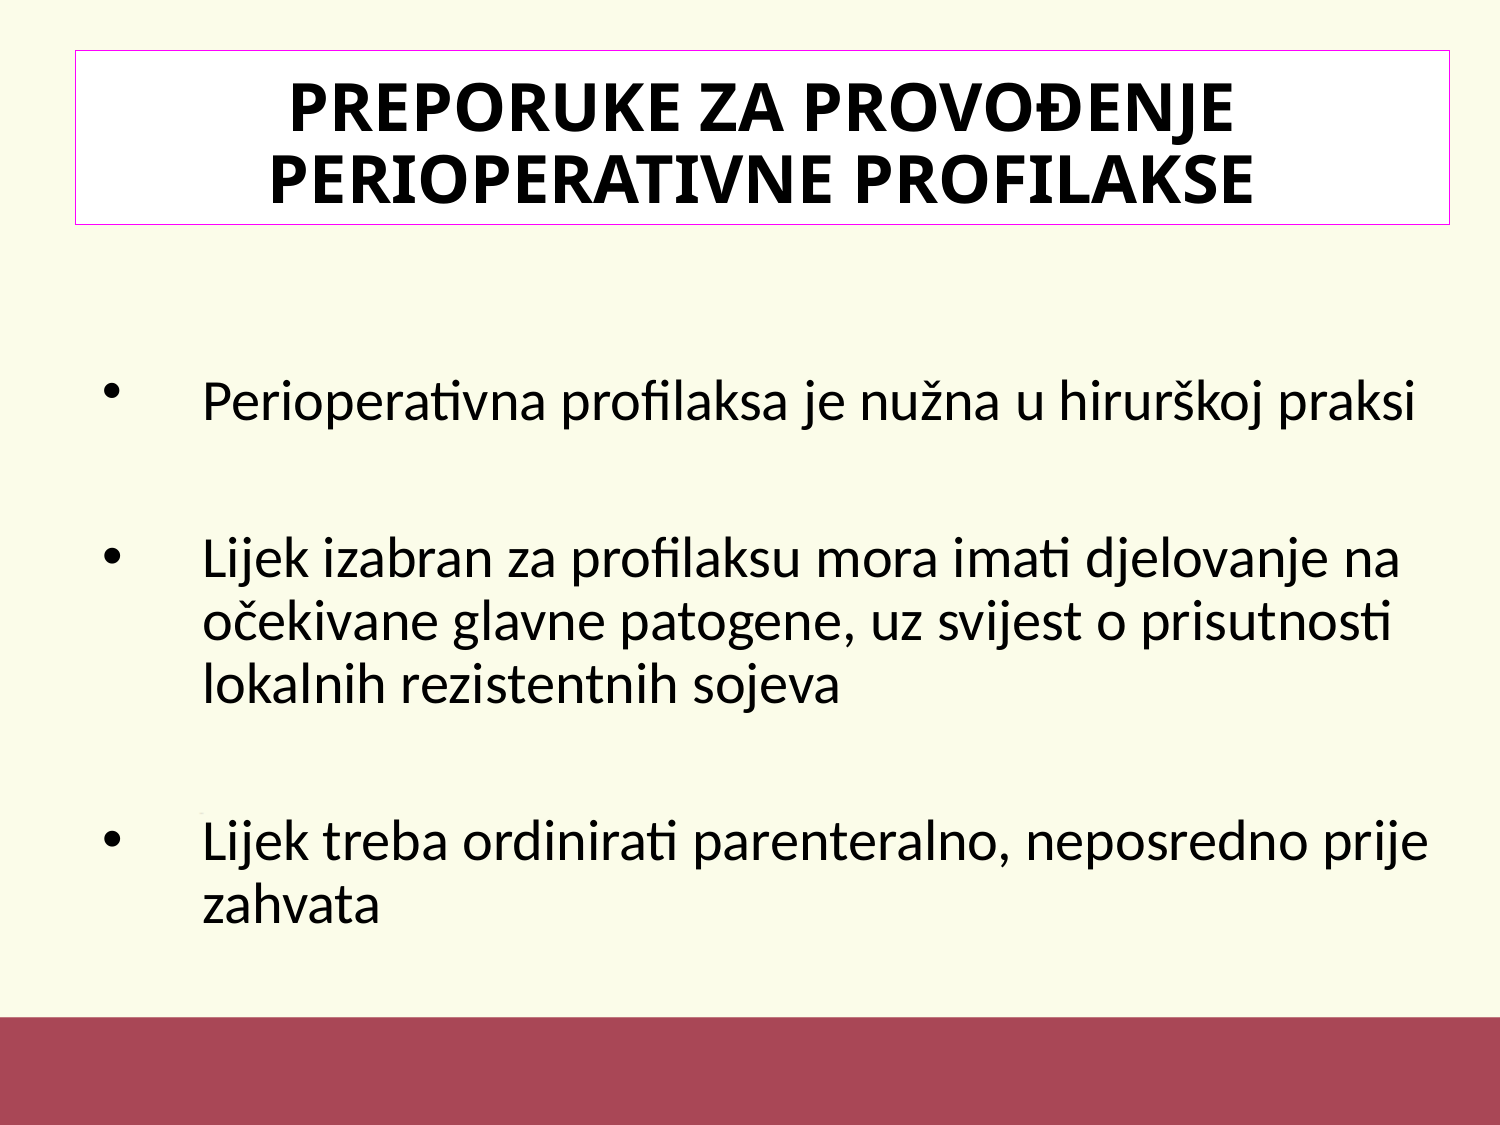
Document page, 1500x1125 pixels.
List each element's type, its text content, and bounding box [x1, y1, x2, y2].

picture [0, 0, 1500, 1125]
title PREPORUKE ZA PROVOĐENJE PERIOPERATIVNE PROFILAKSE [75, 50, 1450, 225]
subtitle Perioperativna profilaksa je nužna u hirurškoj praksi Lijek izabran za profilaksu mora imati djelovanje na očekivane glavne patogene, uz svijest o prisutnosti lokalnih rezistentnih sojeva Lijek treba ordinirati parenteralno, neposredno prije zahvata [87, 362, 1450, 1088]
